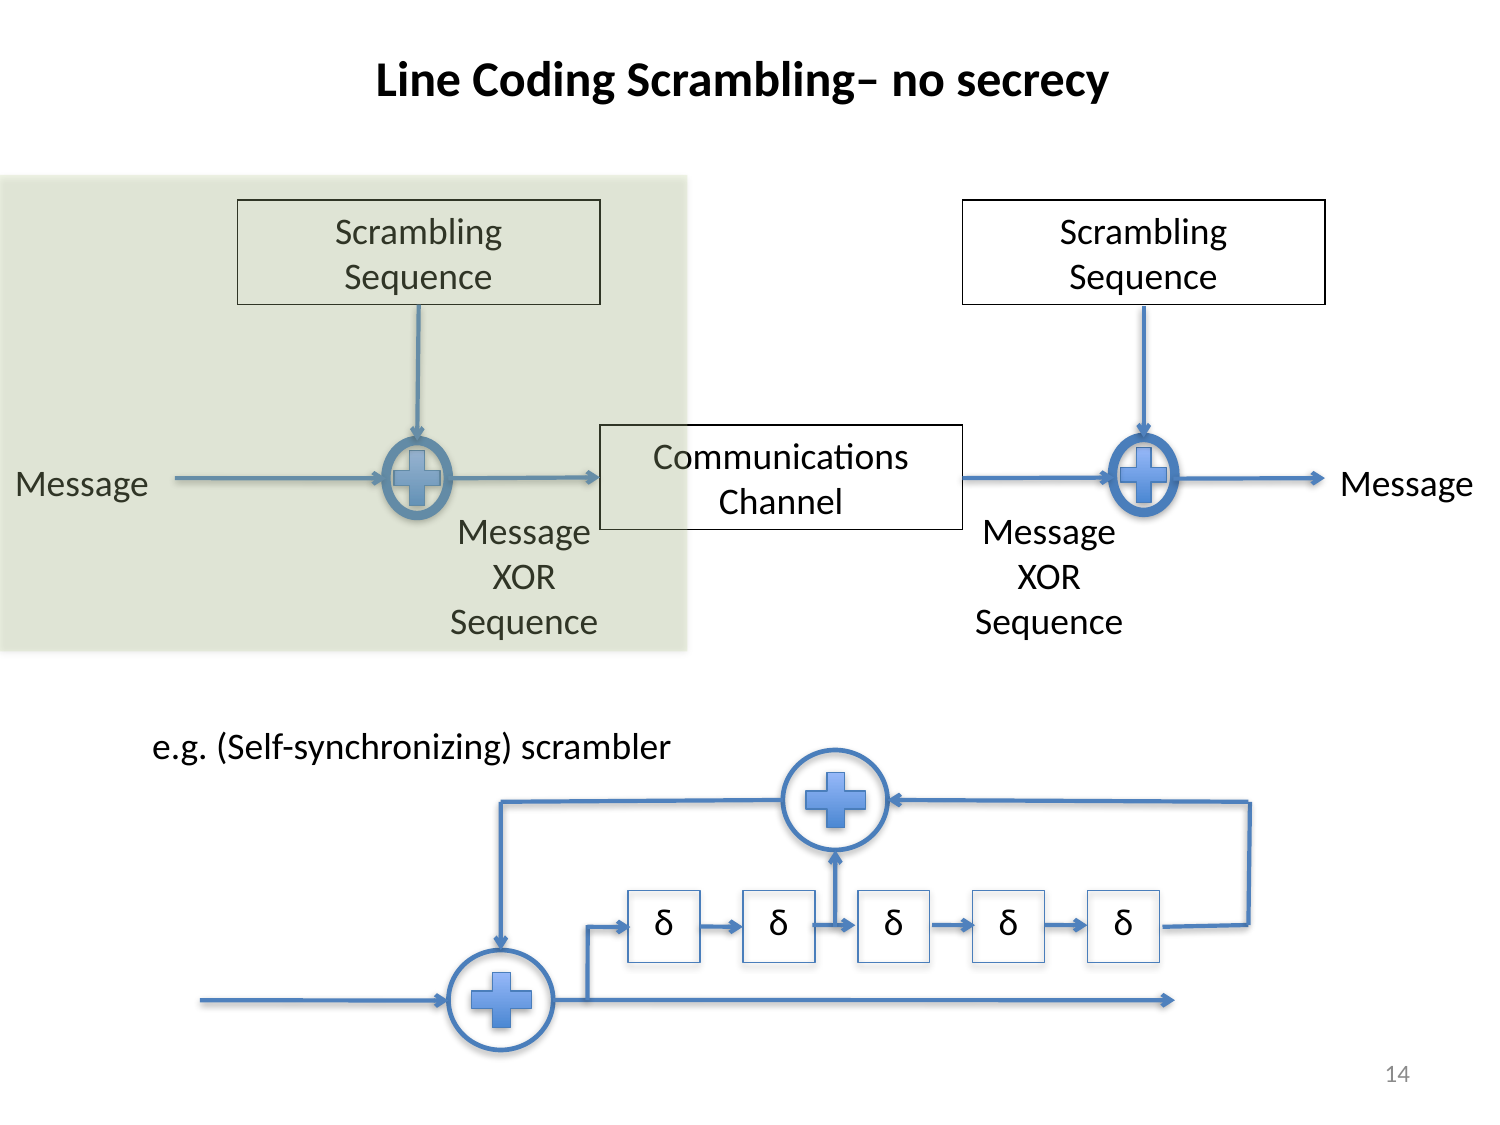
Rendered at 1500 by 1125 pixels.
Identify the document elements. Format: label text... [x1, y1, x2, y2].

slide_number 14 [1074, 1042, 1425, 1103]
text_box e.g. (Self-synchronizing) scrambler [137, 714, 721, 774]
text_box A [178, 479, 595, 523]
text_box Scrambling Sequence [962, 199, 1325, 305]
text_box Message XOR Sequence [923, 499, 1175, 650]
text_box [1112, 437, 1176, 513]
text_box Communications Channel [691, 424, 963, 530]
text_box Message [1324, 451, 1500, 512]
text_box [199, 749, 1251, 1051]
text_box [0, 174, 688, 652]
text_box Line Coding Scrambling– no secrecy [299, 39, 1187, 114]
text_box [385, 440, 449, 516]
text_box A [350, 375, 486, 381]
